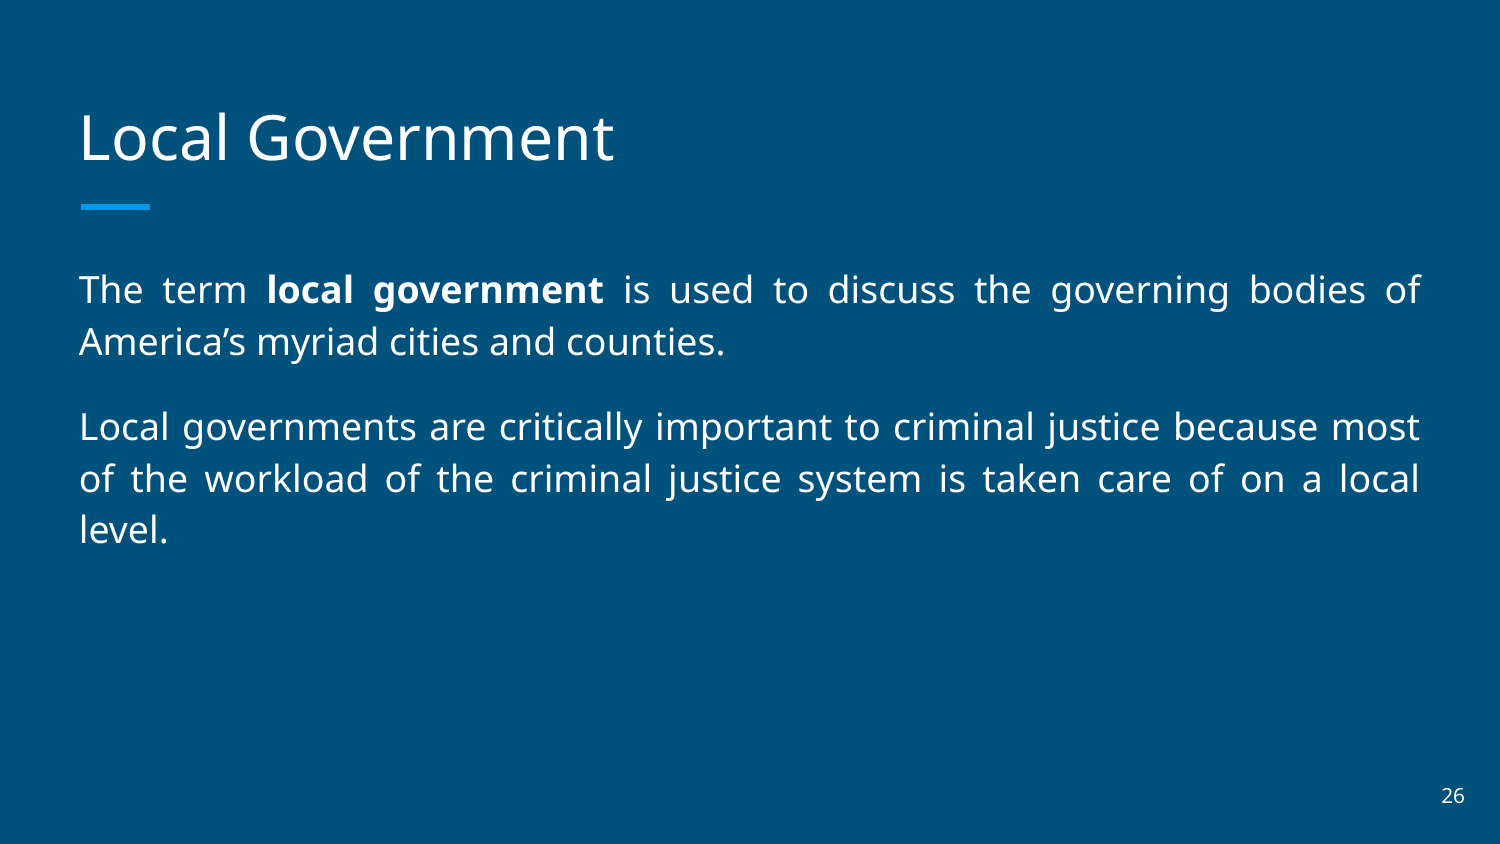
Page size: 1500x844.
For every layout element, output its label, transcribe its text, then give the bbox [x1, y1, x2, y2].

title Local Government [63, 75, 1437, 188]
slide_number ‹#› [1389, 764, 1480, 830]
list The term local government is used to discuss the governing bodies of America’s myriad cities and counties. Local governments are critically important to criminal justice because most of the workload of the criminal justice system is taken care of on a local level. [63, 244, 1437, 750]
